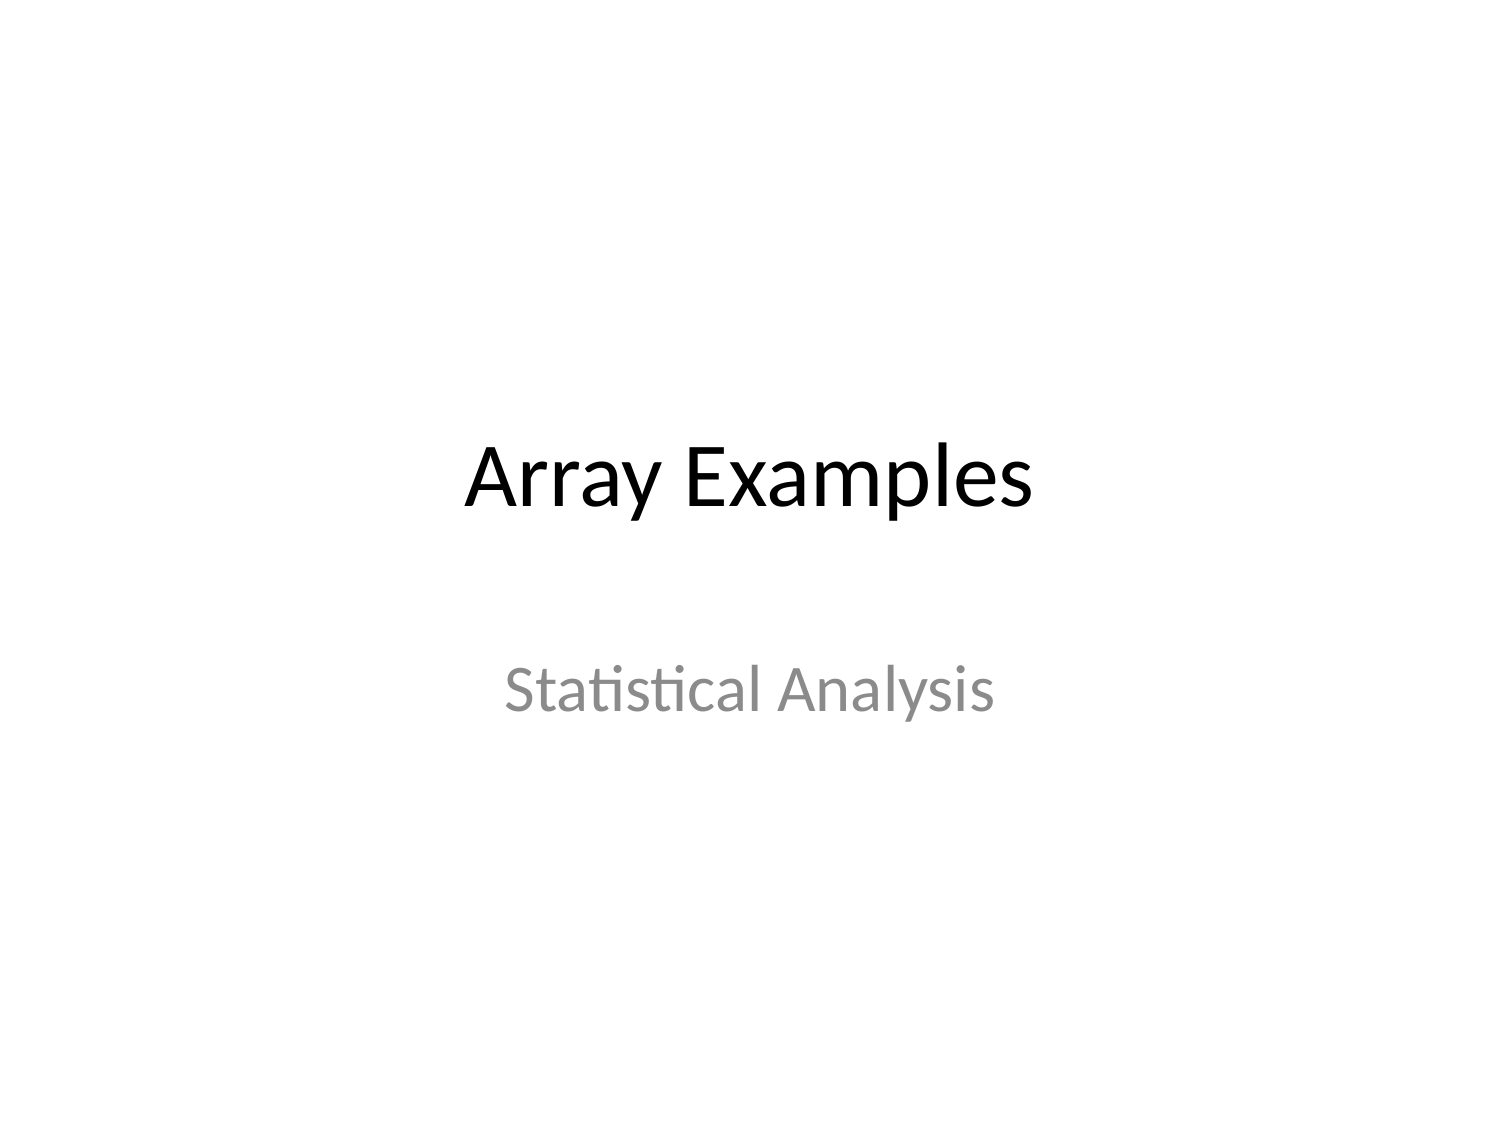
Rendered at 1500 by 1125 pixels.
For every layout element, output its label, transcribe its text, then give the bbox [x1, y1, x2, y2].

subtitle Statistical Analysis [225, 637, 1275, 925]
title Array Examples [112, 349, 1388, 591]
